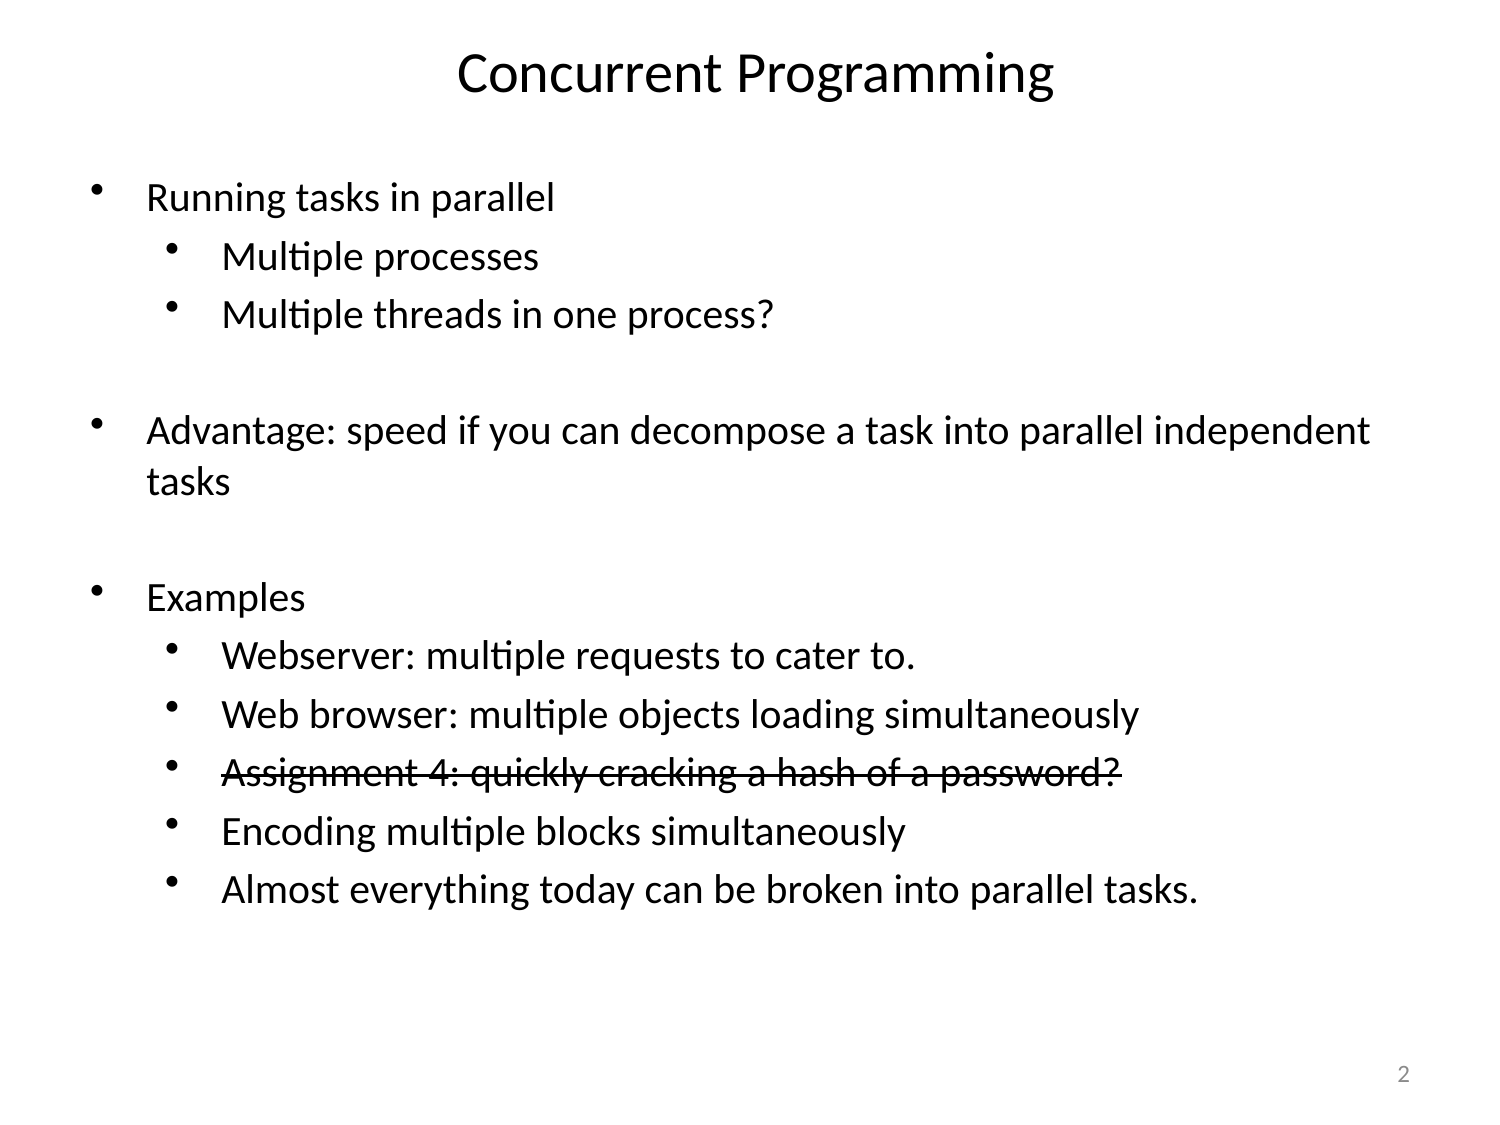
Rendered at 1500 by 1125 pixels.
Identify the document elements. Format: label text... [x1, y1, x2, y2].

slide_number 2 [1074, 1042, 1425, 1103]
text_box Running tasks in parallel Multiple processes Multiple threads in one process? Advantage: speed if you can decompose a task into parallel independent tasks Examples Webserver: multiple requests to cater to. Web browser: multiple objects loading simultaneously Assignment 4: quickly cracking a hash of a password? Encoding multiple blocks simultaneously Almost everything today can be broken into parallel tasks. [74, 162, 1413, 988]
title Concurrent Programming [27, 12, 1485, 125]
